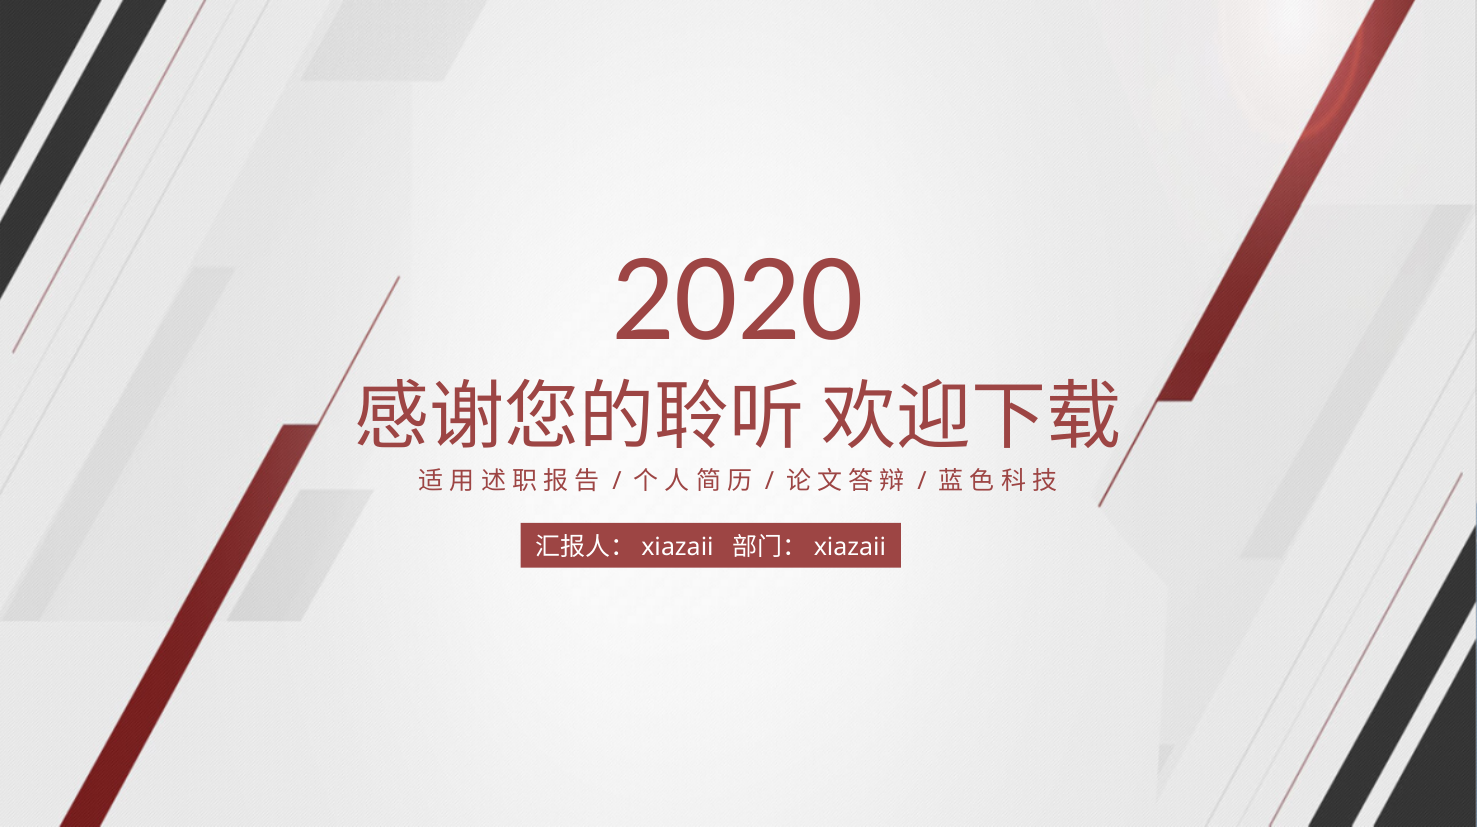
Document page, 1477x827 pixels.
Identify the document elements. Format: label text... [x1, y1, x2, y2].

text_box 汇报人：xiazaii 部门：xiazaii [520, 522, 901, 568]
text_box 2020 [596, 207, 880, 360]
text_box 适用述职报告/个人简历/论文答辩/蓝色科技 [403, 457, 1073, 502]
text_box 感谢您的聆听 欢迎下载 [339, 360, 1137, 466]
picture [0, 0, 1477, 827]
